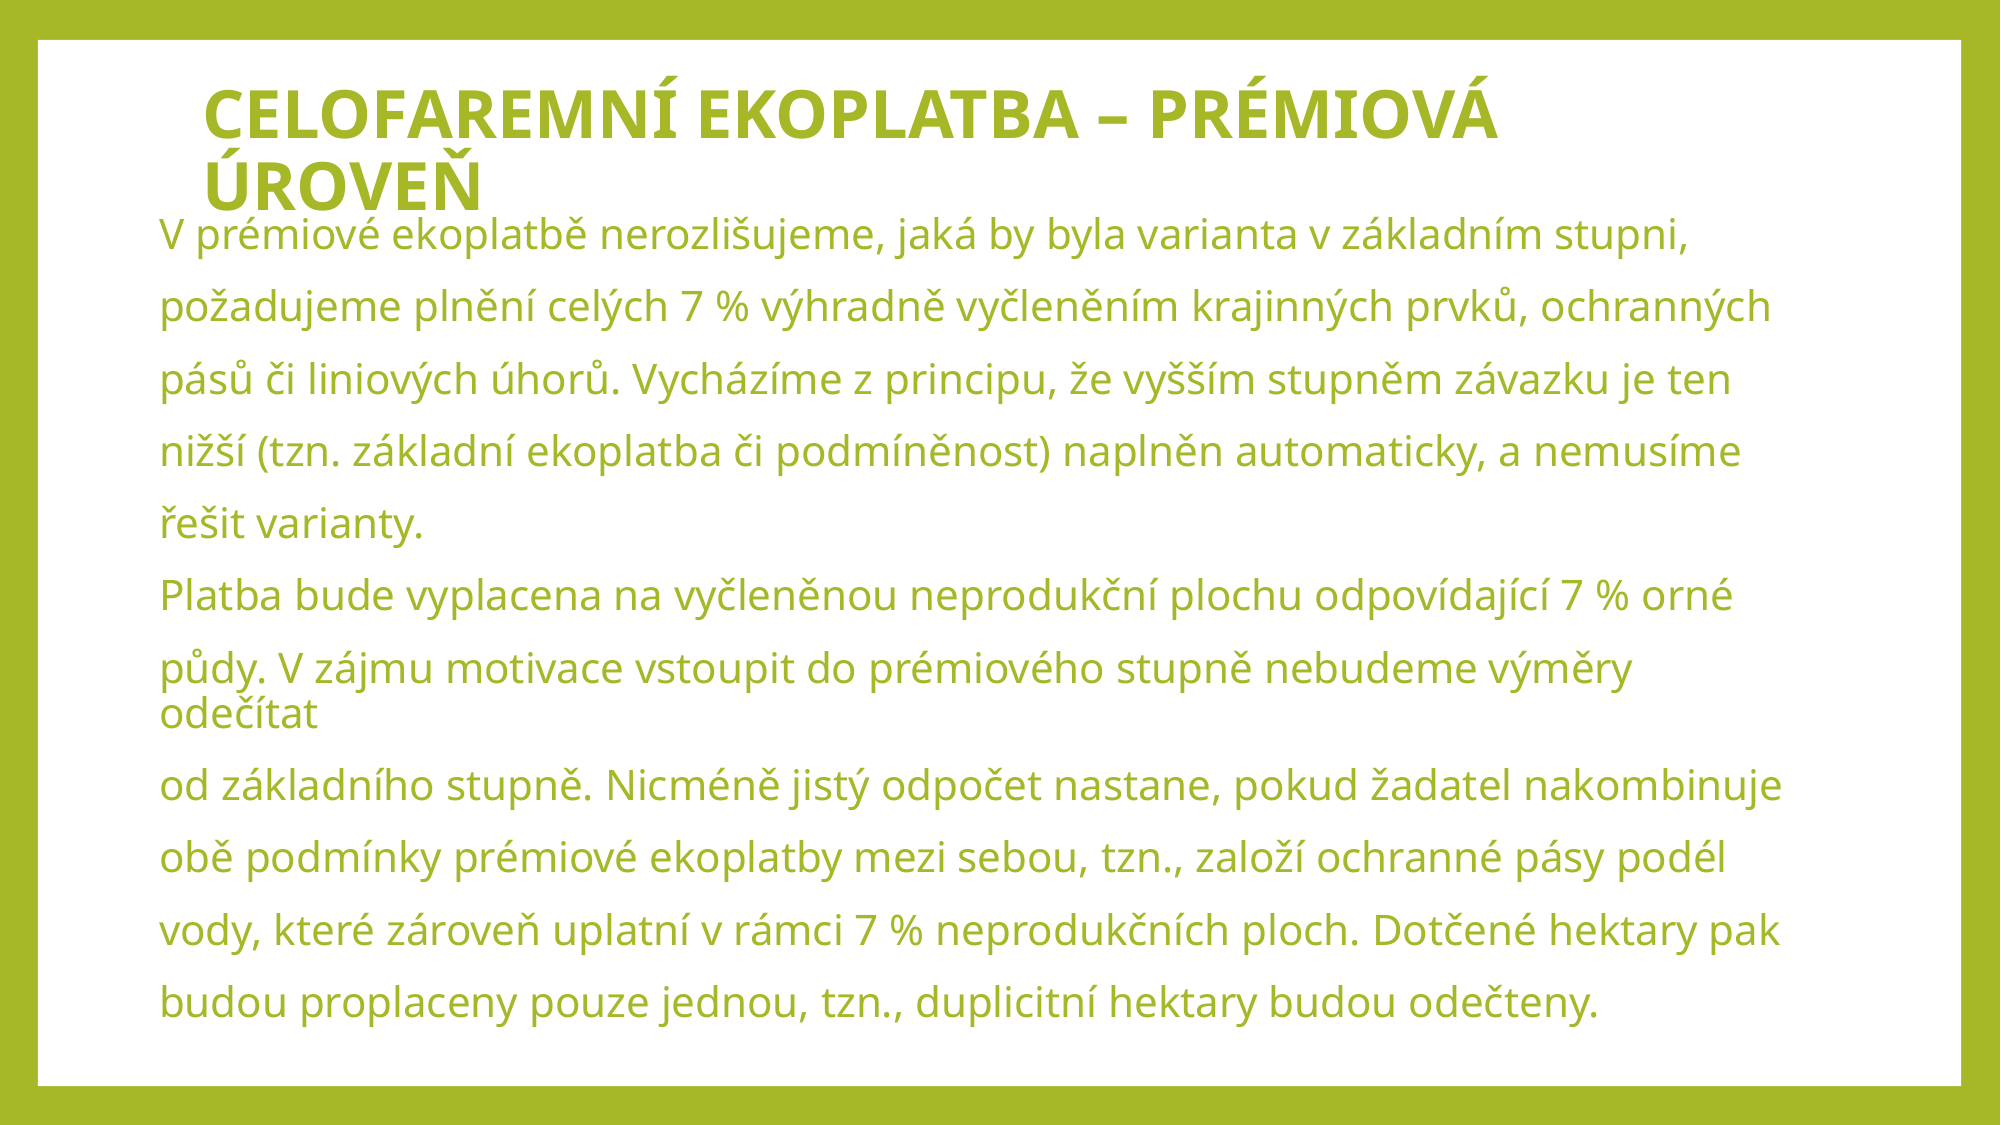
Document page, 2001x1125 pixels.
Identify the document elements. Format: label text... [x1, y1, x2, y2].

list V prémiové ekoplatbě nerozlišujeme, jaká by byla varianta v základním stupni, požadujeme plnění celých 7 % výhradně vyčleněním krajinných prvků, ochranných pásů či liniových úhorů. Vycházíme z principu, že vyšším stupněm závazku je ten nižší (tzn. základní ekoplatba či podmíněnost) naplněn automaticky, a nemusíme řešit varianty. Platba bude vyplacena na vyčleněnou neprodukční plochu odpovídající 7 % orné půdy. V zájmu motivace vstoupit do prémiového stupně nebudeme výměry odečítat od základního stupně. Nicméně jistý odpočet nastane, pokud žadatel nakombinuje obě podmínky prémiové ekoplatby mezi sebou, tzn., založí ochranné pásy podél vody, které zároveň uplatní v rámci 7 % neprodukčních ploch. Dotčené hektary pak budou proplaceny pouze jednou, tzn., duplicitní hektary budou odečteny. [137, 205, 1808, 1041]
title CELOFAREMNÍ EKOPLATBA – PRÉMIOVÁ ÚROVEŇ [187, 99, 1808, 205]
